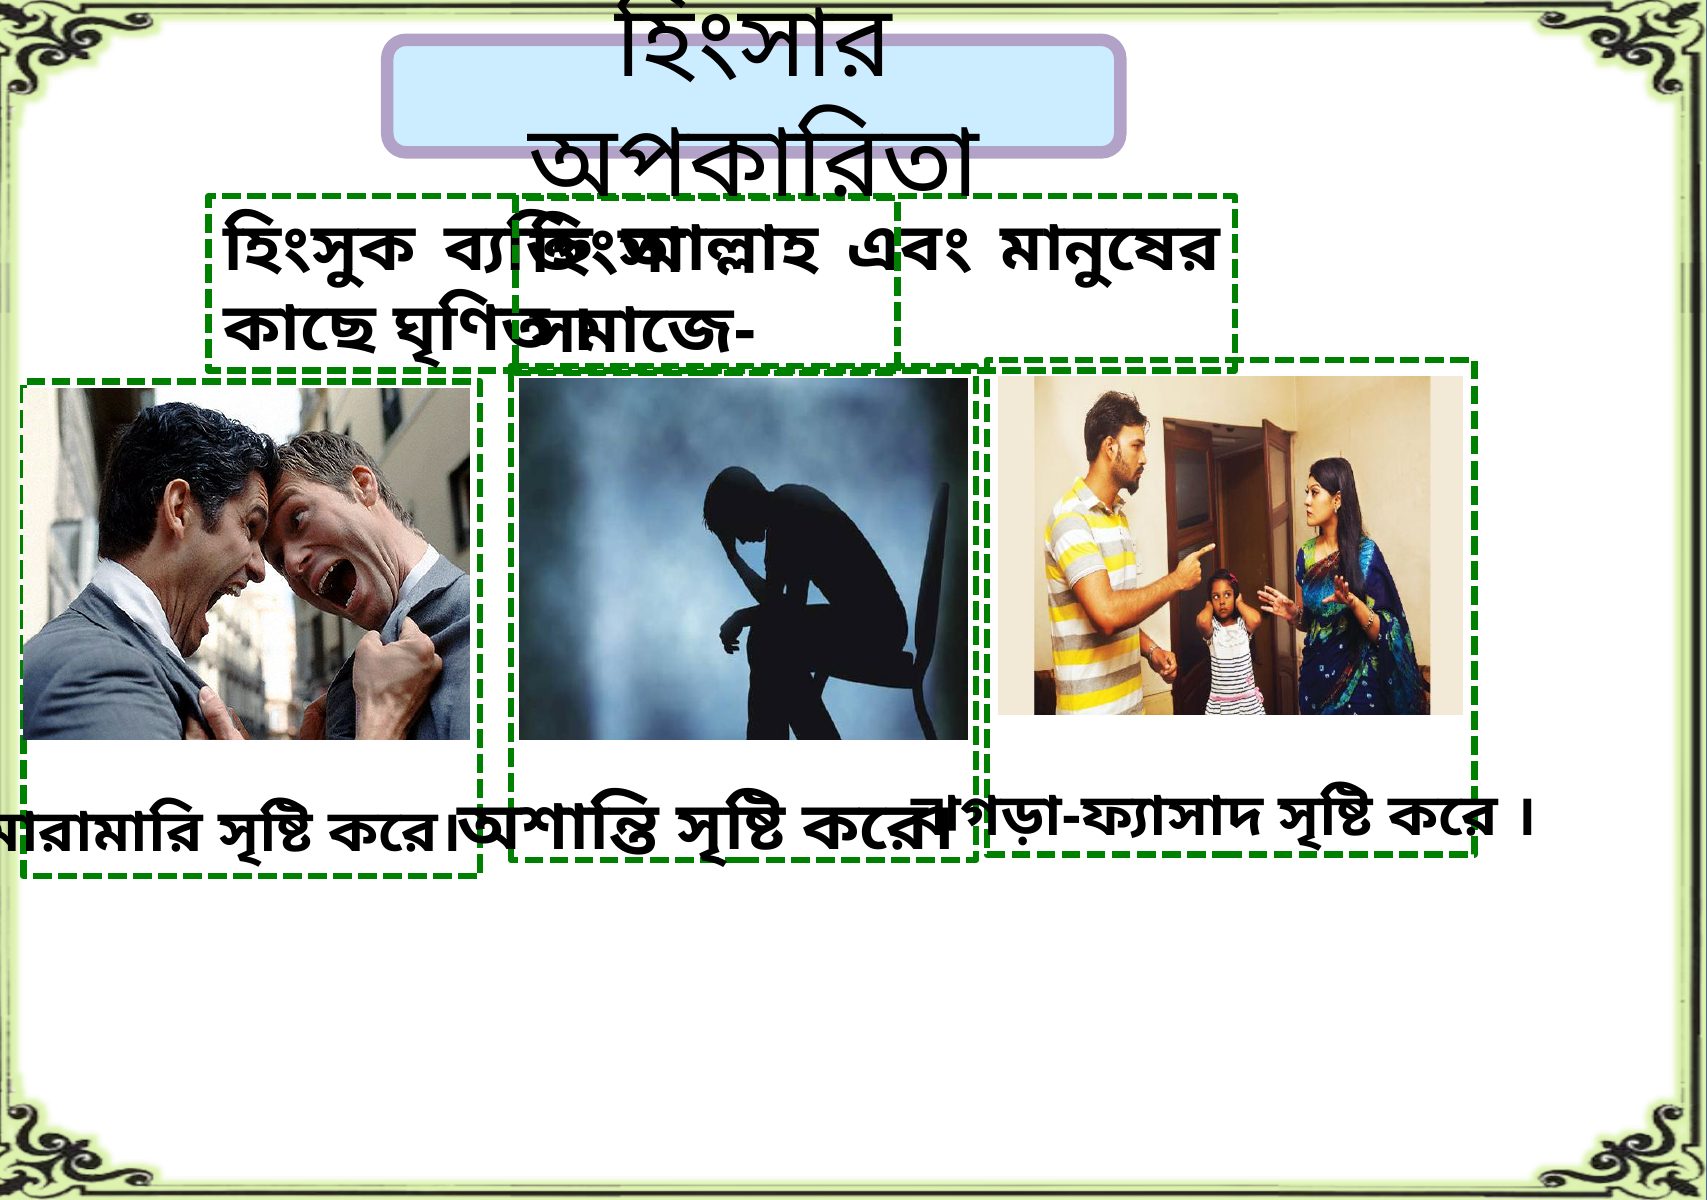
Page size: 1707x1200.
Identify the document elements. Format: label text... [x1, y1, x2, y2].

text_box হিংসুক ব্যক্তি আল্লাহ এবং মানুষের কাছে ঘৃণিত । [208, 195, 1236, 371]
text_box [23, 381, 481, 751]
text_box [510, 365, 977, 751]
text_box মারামারি সৃষ্টি করে। [0, 786, 443, 871]
text_box হিংসা সমাজে- [515, 198, 898, 364]
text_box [986, 359, 1475, 751]
picture [0, 0, 1706, 1200]
text_box অশান্তি সৃষ্টি করে। [443, 775, 988, 871]
text_box ঝগড়া-ফ্যাসাদ সৃষ্টি করে । [896, 770, 1552, 855]
text_box হিংসার অপকারিতা [385, 37, 1123, 155]
